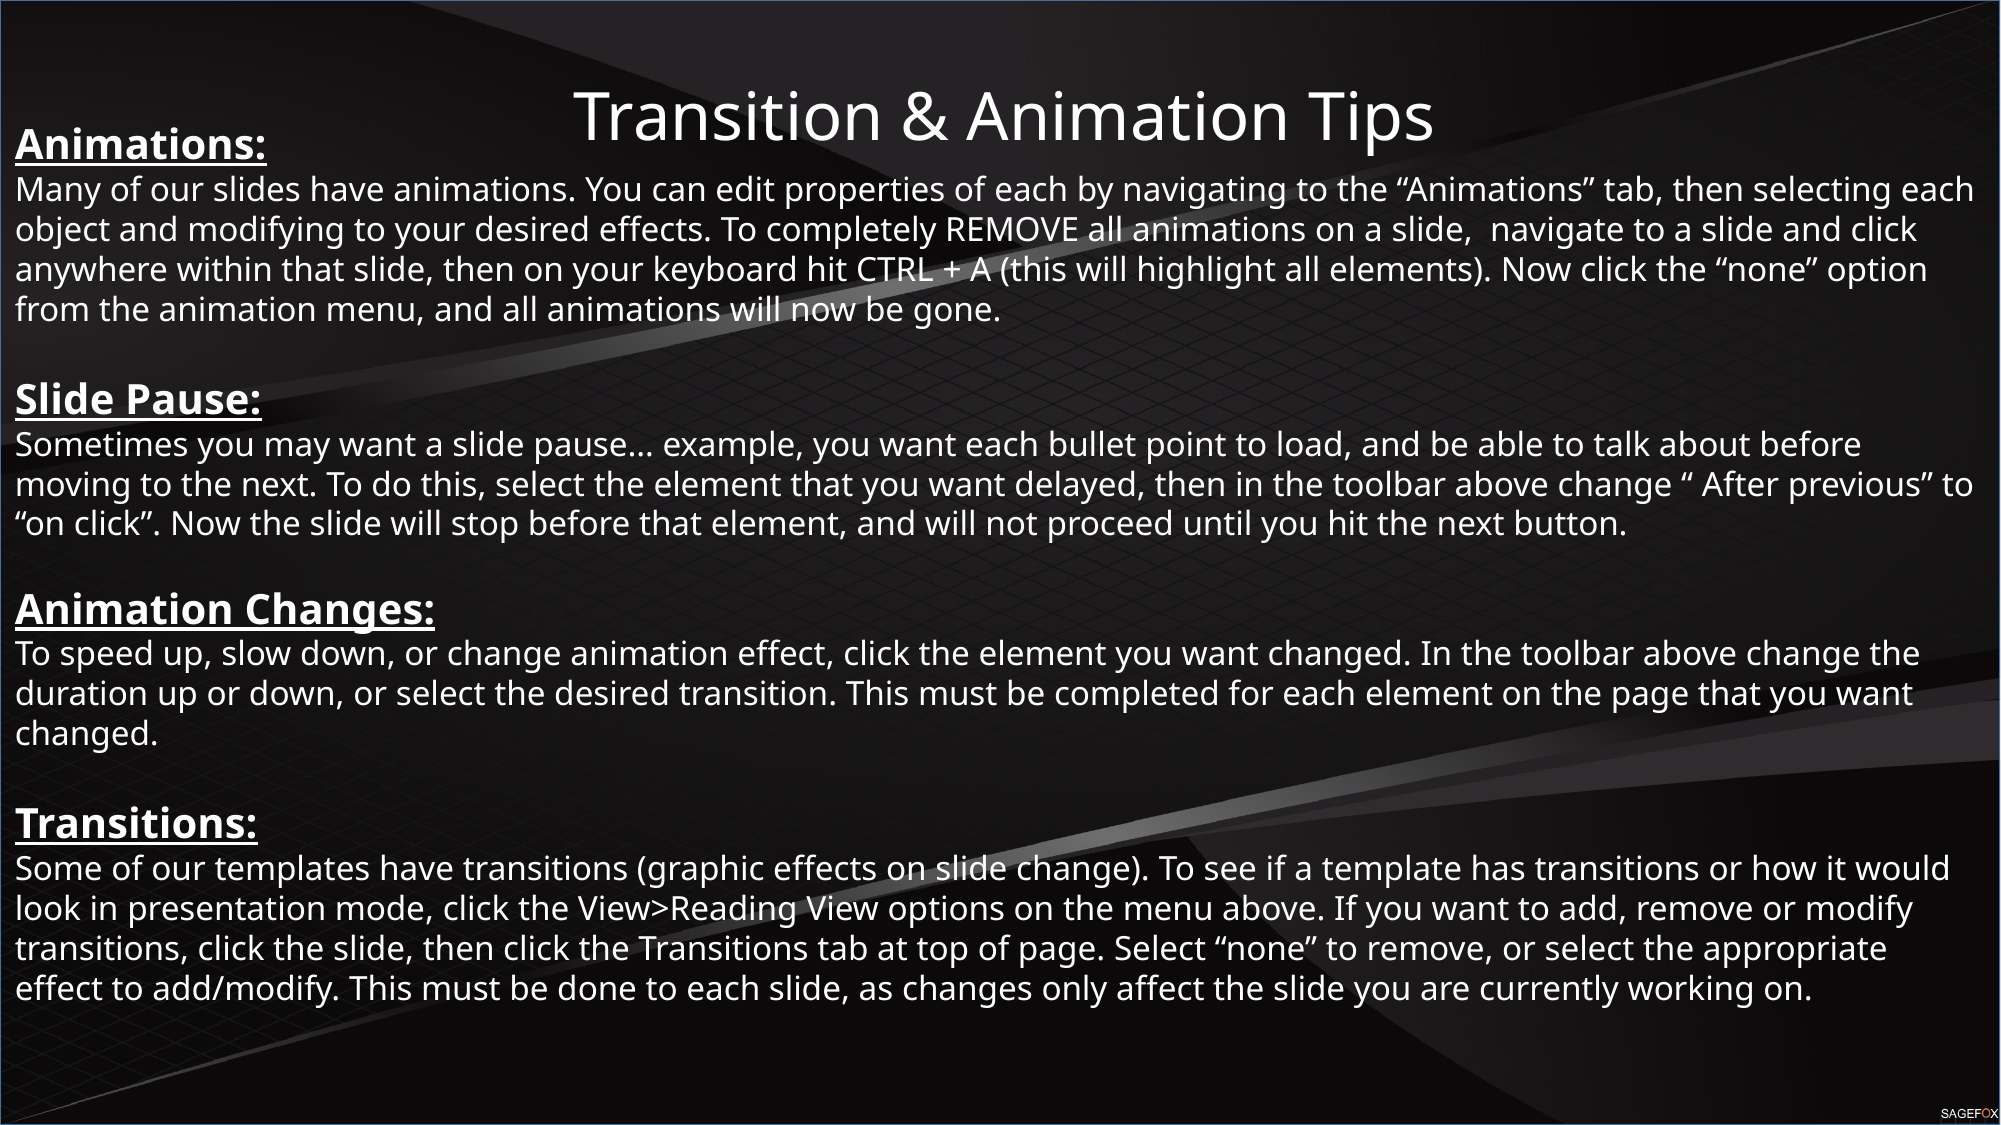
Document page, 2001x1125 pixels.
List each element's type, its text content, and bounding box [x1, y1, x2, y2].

text_box Animations: Many of our slides have animations. You can edit properties of each by navigating to the “Animations” tab, then selecting each object and modifying to your desired effects. To completely REMOVE all animations on a slide, navigate to a slide and click anywhere within that slide, then on your keyboard hit CTRL + A (this will highlight all elements). Now click the “none” option from the animation menu, and all animations will now be gone. Slide Pause: Sometimes you may want a slide pause… example, you want each bullet point to load, and be able to talk about before moving to the next. To do this, select the element that you want delayed, then in the toolbar above change “ After previous” to “on click”. Now the slide will stop before that element, and will not proceed until you hit the next button. Animation Changes: To speed up, slow down, or change animation effect, click the element you want changed. In the toolbar above change the duration up or down, or select the desired transition. This must be completed for each element on the page that you want changed. Transitions: Some of our templates have transitions (graphic effects on slide change). To see if a template has transitions or how it would look in presentation mode, click the View>Reading View options on the menu above. If you want to add, remove or modify transitions, click the slide, then click the Transitions tab at top of page. Select “none” to remove, or select the appropriate effect to add/modify. This must be done to each slide, as changes only affect the slide you are currently working on. [0, 0, 2000, 1125]
title Transition & Animation Tips [477, 59, 1532, 177]
